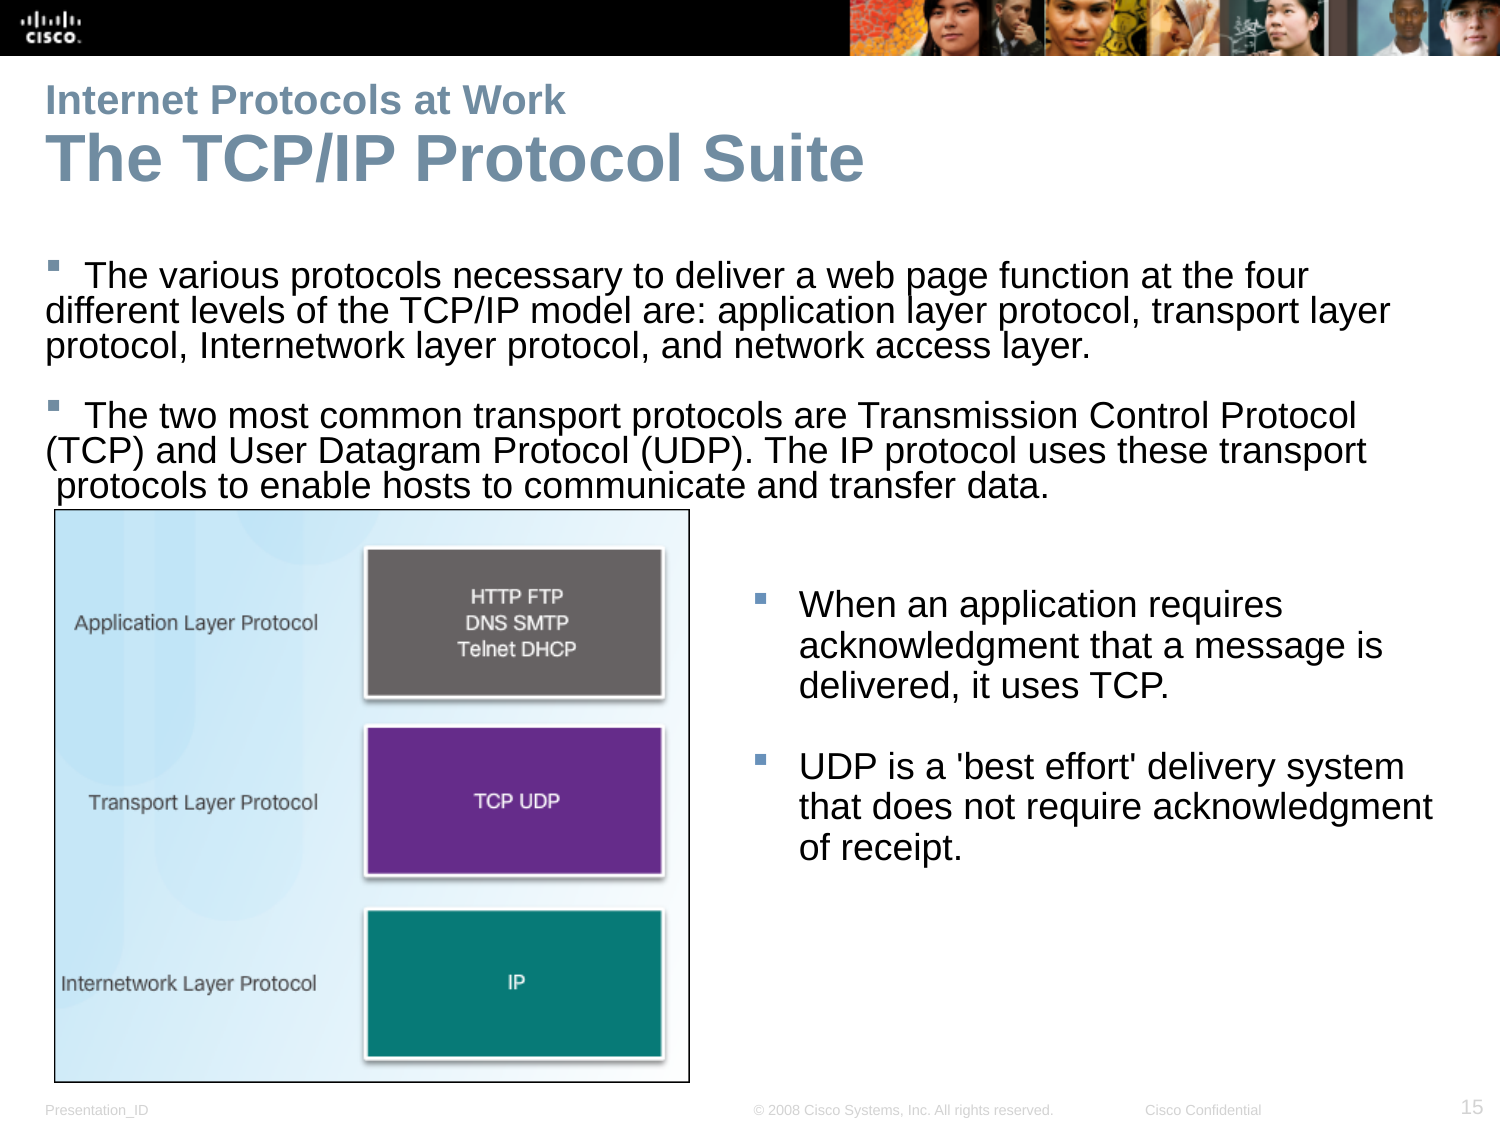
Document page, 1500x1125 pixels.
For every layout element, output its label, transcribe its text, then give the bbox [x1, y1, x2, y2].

picture [53, 508, 690, 1084]
text_box When an application requires acknowledgment that a message is delivered, it uses TCP. UDP is a 'best effort' delivery system that does not require acknowledgment of receipt. [737, 577, 1465, 917]
picture [0, 0, 1500, 56]
list The various protocols necessary to deliver a web page function at the four different levels of the TCP/IP model are: application layer protocol, transport layer protocol, Internetwork layer protocol, and network access layer. The two most common transport protocols are Transmission Control Protocol (TCP) and User Datagram Protocol (UDP). The IP protocol uses these transport protocols to enable hosts to communicate and transfer data. [31, 206, 1465, 486]
title Internet Protocols at Work The TCP/IP Protocol Suite [31, 64, 1471, 203]
